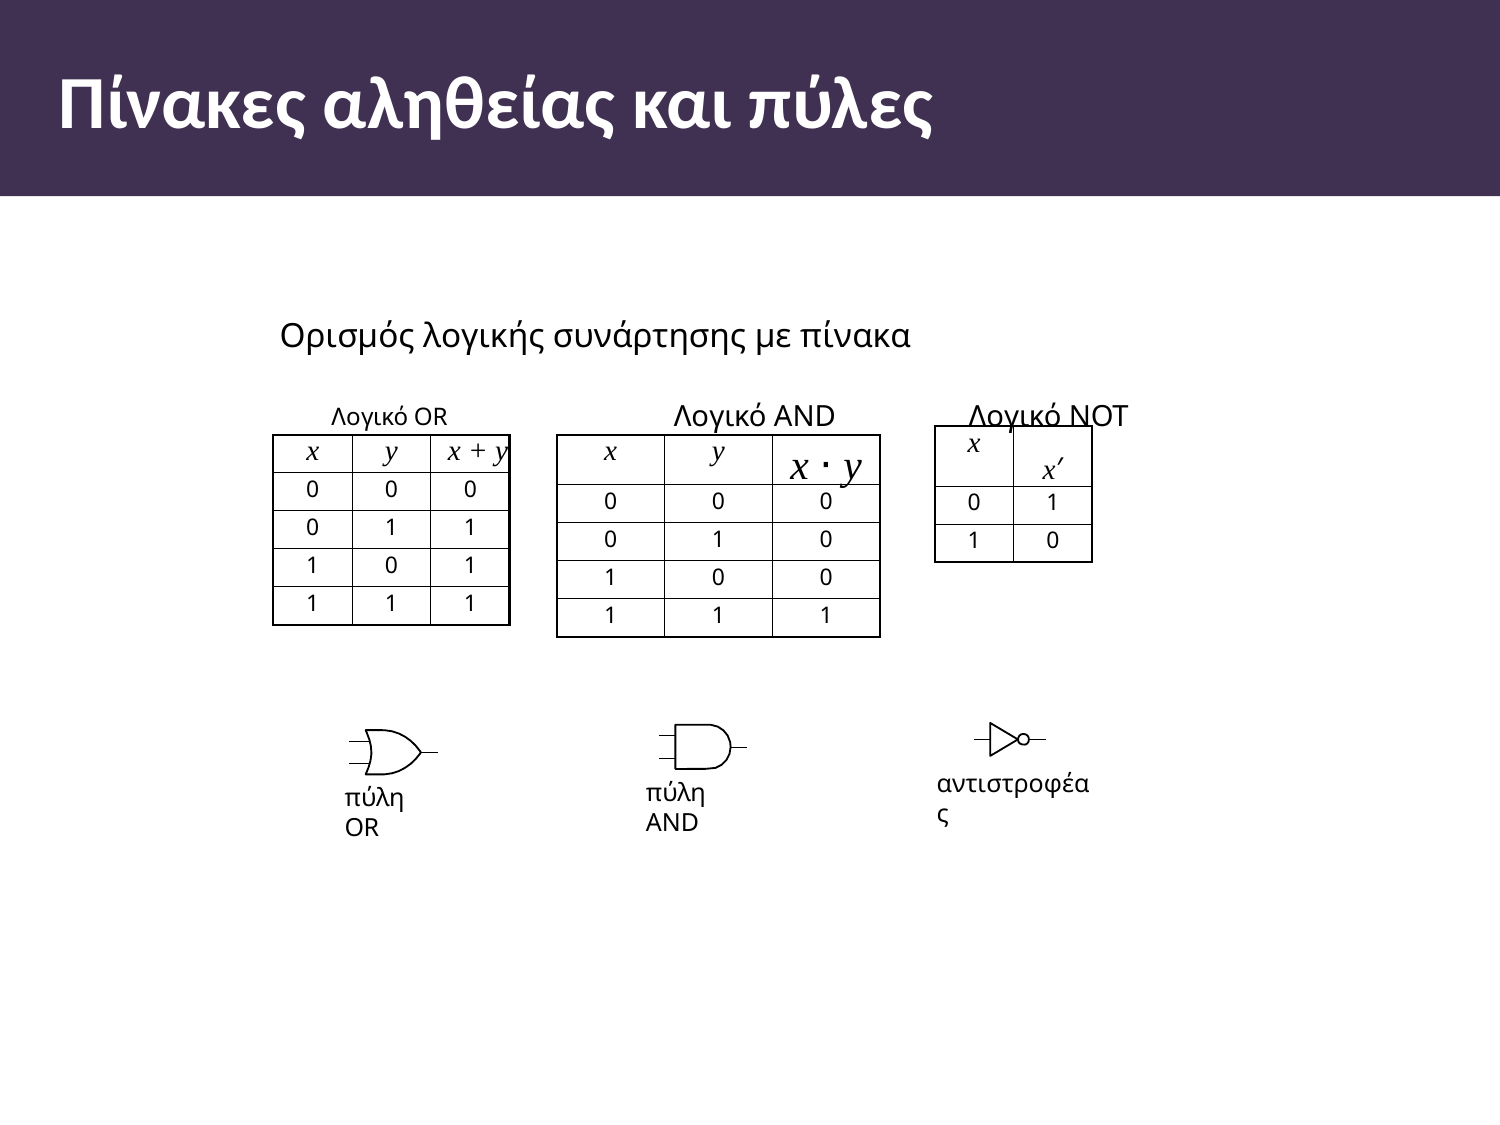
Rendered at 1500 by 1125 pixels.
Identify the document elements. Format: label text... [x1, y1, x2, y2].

text_box αντιστροφέας [934, 767, 1090, 827]
table_cell 0 [936, 487, 1013, 524]
table_cell 0 [665, 485, 772, 522]
table_cell 1 [431, 549, 508, 586]
table_header x ⋅ y [773, 436, 879, 484]
table_cell 1 [936, 525, 1013, 561]
table_header x′ [1014, 427, 1091, 486]
table_cell 0 [274, 473, 352, 510]
table_cell 0 [1014, 525, 1091, 561]
table_cell 0 [773, 561, 879, 598]
table_cell 0 [665, 561, 772, 598]
table_cell 1 [353, 587, 430, 624]
table_cell 1 [558, 599, 664, 636]
text_box [675, 724, 731, 769]
table_header x [936, 427, 1013, 486]
table_cell 0 [558, 485, 664, 522]
table_header x [558, 436, 664, 484]
table_cell 1 [773, 599, 879, 636]
table_cell 0 [773, 523, 879, 560]
table_cell 0 [773, 485, 879, 522]
table_cell 0 [353, 549, 430, 586]
table_cell 1 [274, 549, 352, 586]
table_cell 1 [431, 587, 508, 624]
text_box πύλη AND [643, 776, 759, 837]
table_cell 0 [274, 511, 352, 548]
table_header x + y [431, 436, 508, 472]
table_cell 0 [558, 523, 664, 560]
table_header y [353, 436, 430, 472]
table_cell 1 [1014, 487, 1091, 524]
text_box [990, 722, 1018, 756]
table_cell 1 [665, 599, 772, 636]
table_cell 1 [353, 511, 430, 548]
table_cell 0 [431, 473, 508, 510]
table_cell 1 [665, 523, 772, 560]
text_box [1018, 733, 1029, 745]
text_box Ορισµός λογικής συνάρτησης µε πίνακα Λογικό OR Λογικό AND Λογικό NOT [277, 314, 1130, 435]
table_header y [665, 436, 772, 484]
text_box πύλη OR [342, 781, 443, 842]
table_header x [274, 436, 352, 472]
table_cell 1 [431, 511, 508, 548]
table_cell 0 [353, 473, 430, 510]
table_cell 1 [274, 587, 352, 624]
title Πίνακες αληθείας και πύλες [0, 0, 1500, 197]
text_box [365, 730, 421, 775]
table_cell 1 [558, 561, 664, 598]
